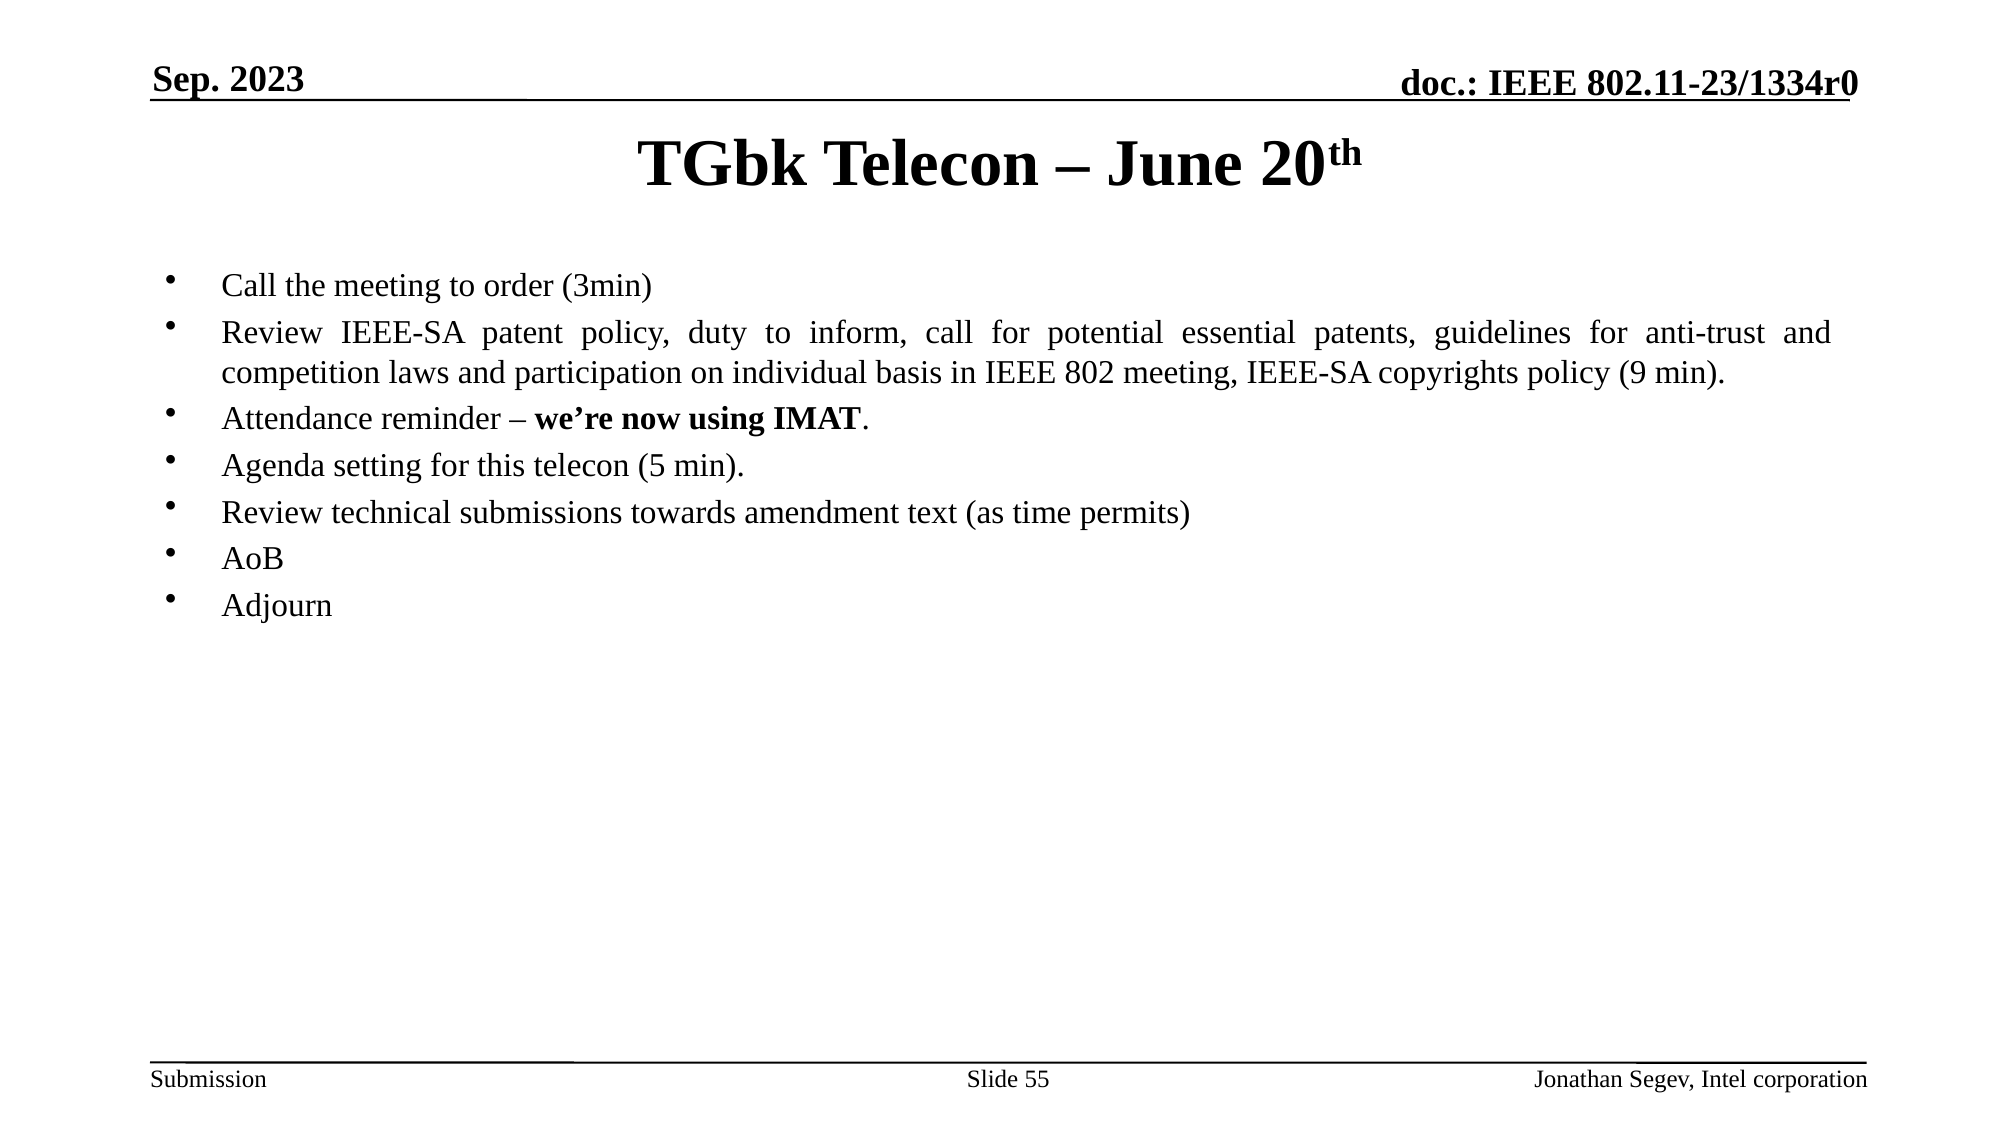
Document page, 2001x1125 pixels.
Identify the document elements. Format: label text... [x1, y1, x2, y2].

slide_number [152, 54, 563, 100]
list Call the meeting to order (3min) Review IEEE-SA patent policy, duty to inform, call for potential essential patents, guidelines for anti-trust and competition laws and participation on individual basis in IEEE 802 meeting, IEEE-SA copyrights policy (9 min). Attendance reminder – we’re now using IMAT. Agenda setting for this telecon (5 min). Review technical submissions towards amendment text (as time permits) AoB Adjourn [149, 255, 1850, 1048]
slide_number Slide 55 [950, 1061, 1067, 1123]
footer Jonathan Segev, Intel corporation [1171, 1061, 1869, 1093]
title TGbk Telecon – June 20th [149, 112, 1850, 205]
